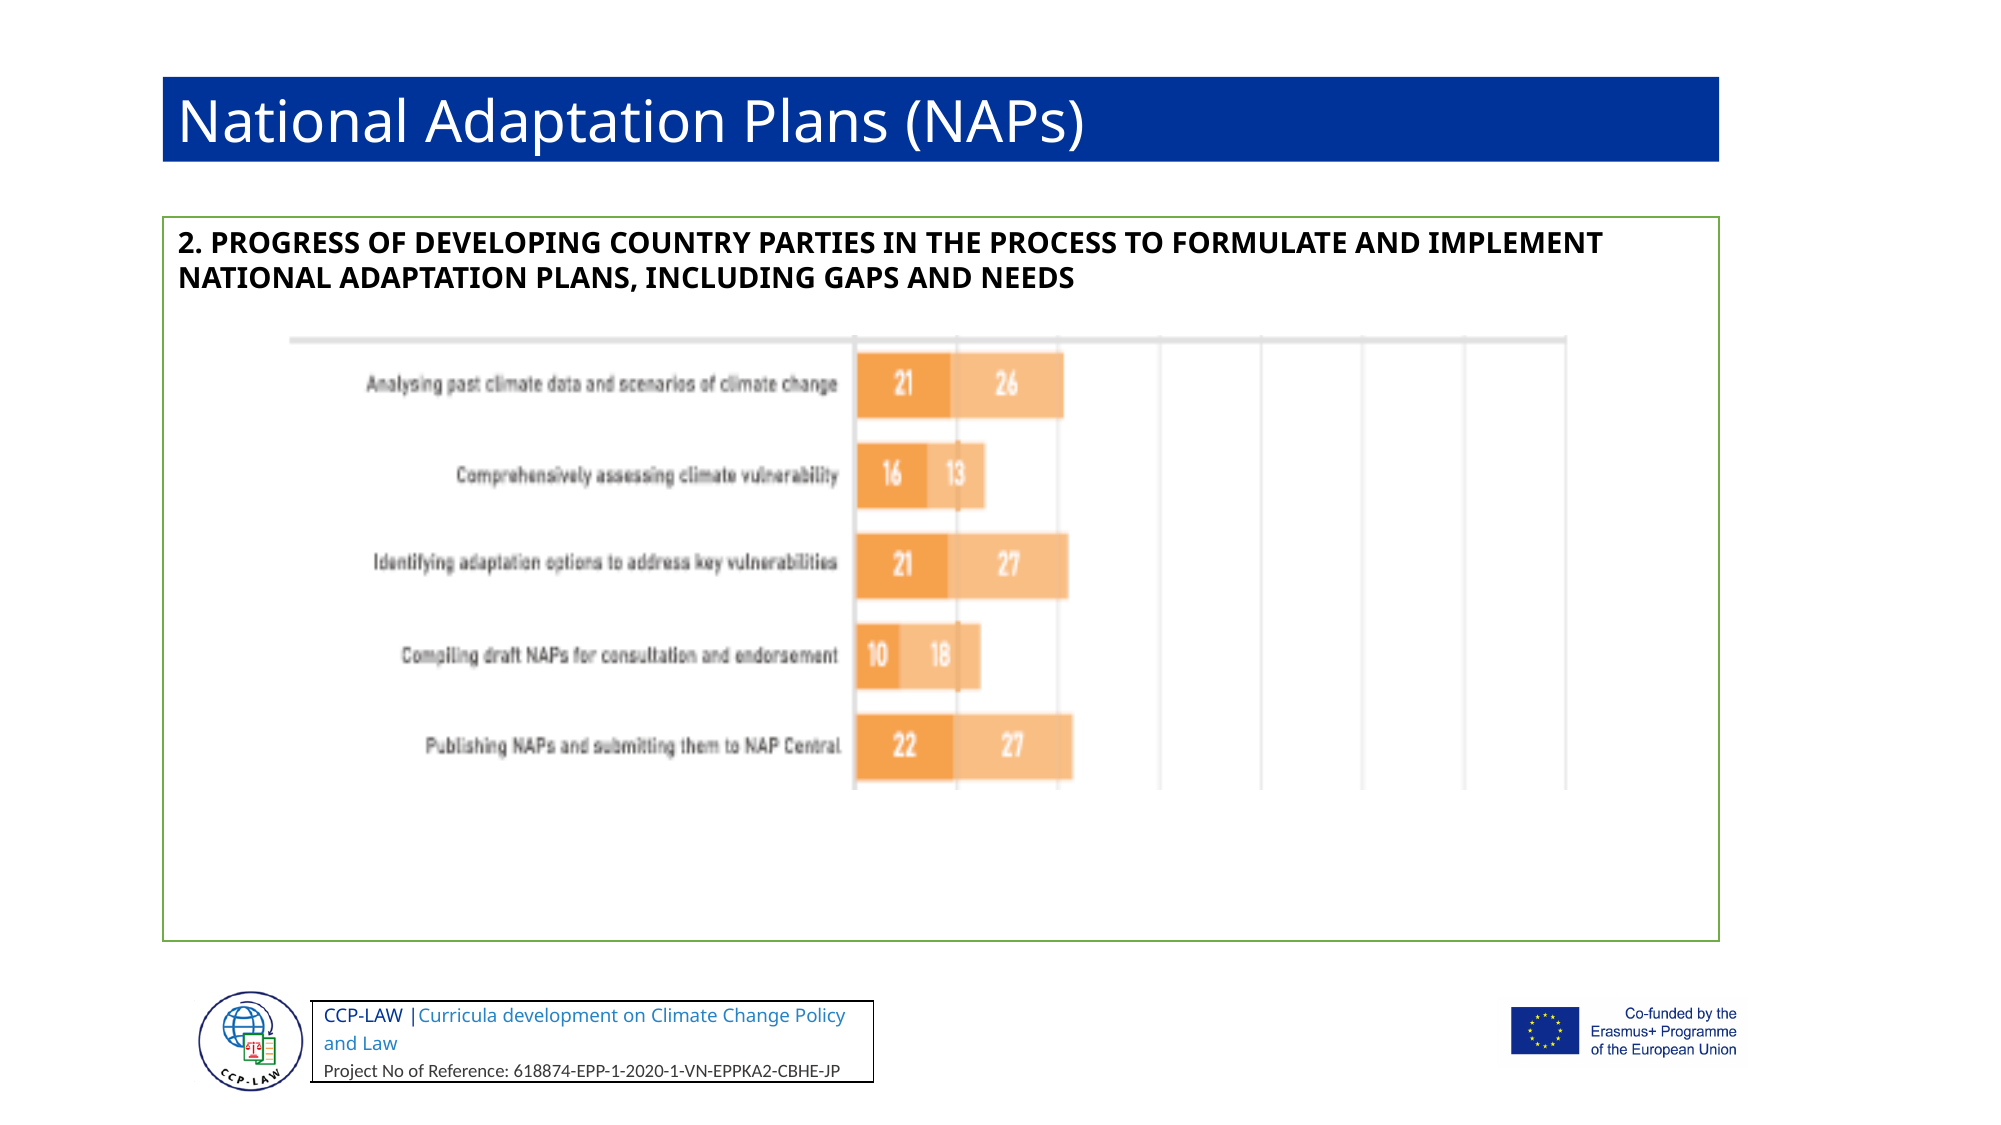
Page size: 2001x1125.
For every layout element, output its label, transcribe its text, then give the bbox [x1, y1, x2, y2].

picture [280, 335, 1573, 790]
picture [195, 984, 310, 1095]
picture [1497, 997, 1748, 1068]
text_box National Adaptation Plans (NAPs) [162, 76, 1720, 162]
text_box 2. PROGRESS OF DEVELOPING COUNTRY PARTIES IN THE PROCESS TO FORMULATE AND IMPLEMENT NATIONAL ADAPTATION PLANS, INCLUDING GAPS AND NEEDS [162, 216, 1720, 942]
